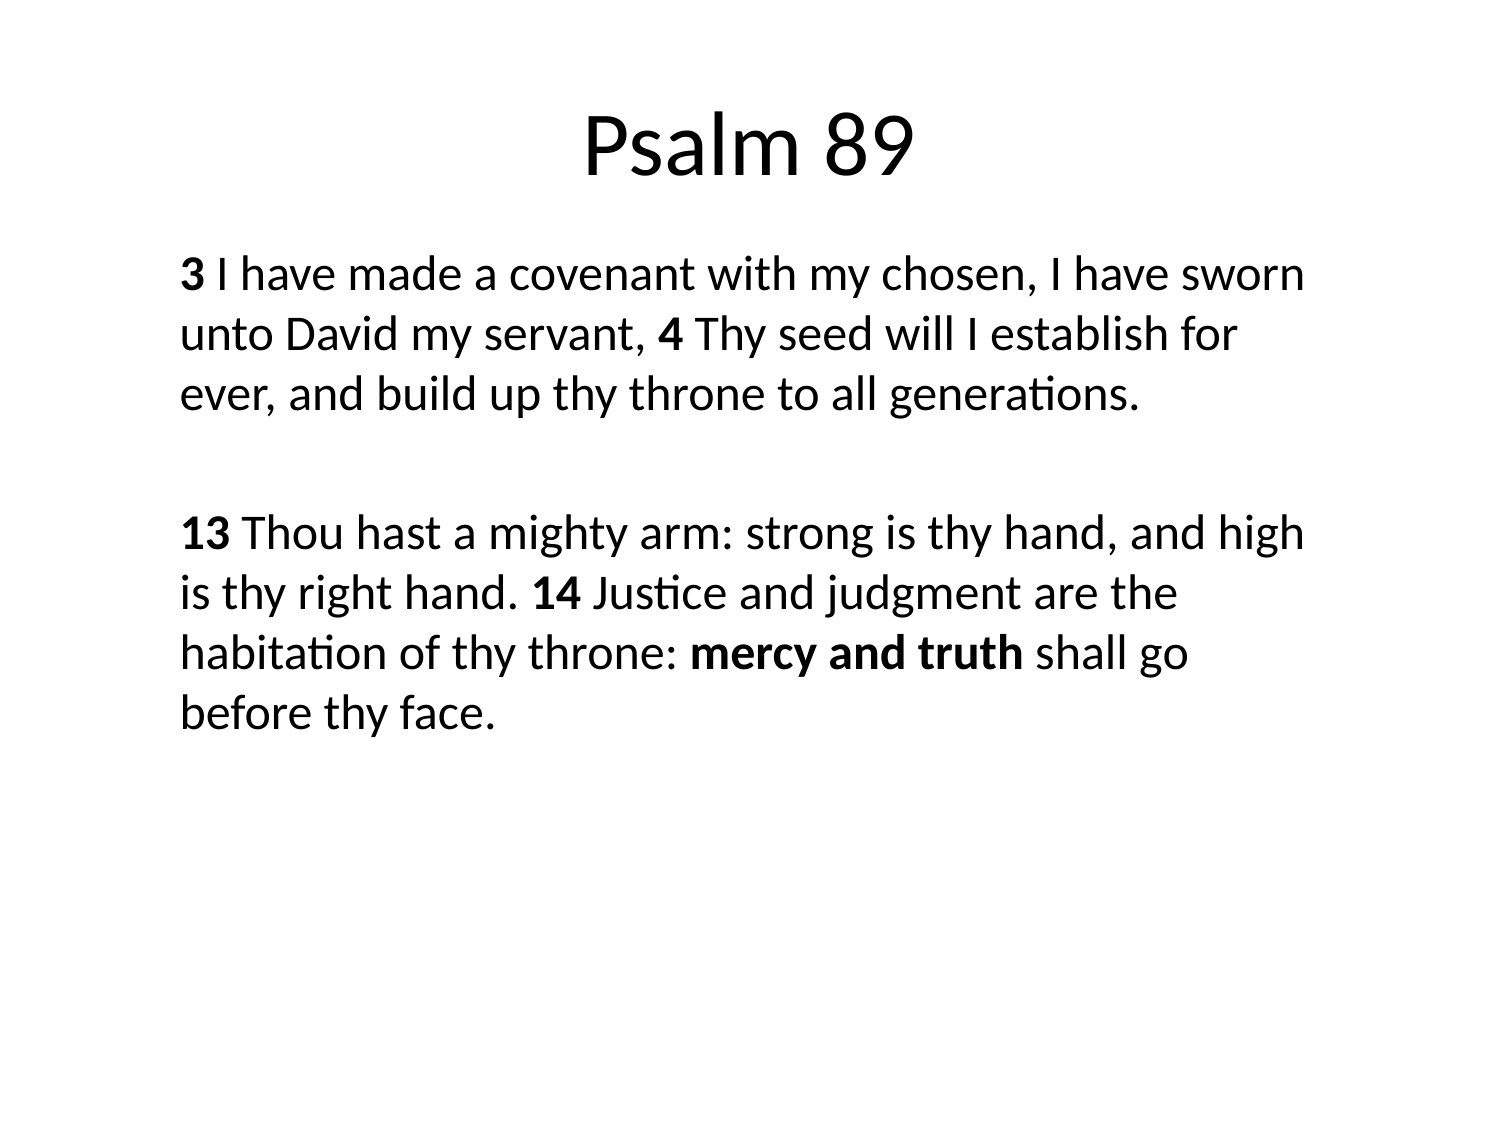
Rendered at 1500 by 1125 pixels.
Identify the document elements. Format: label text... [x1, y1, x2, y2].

title Psalm 89 [75, 45, 1425, 233]
list 3 I have made a covenant with my chosen, I have sworn unto David my servant, 4 Thy seed will I establish for ever, and build up thy throne to all generations. 13 Thou hast a mighty arm: strong is thy hand, and high is thy right hand. 14 Justice and judgment are the habitation of thy throne: mercy and truth shall go before thy face. 26 He shall cry unto me, Thou art my father, my God, and the rock of my salvation. 27 Also I will make him my firstborn, higher than the kings of the earth. [110, 232, 1333, 1045]
